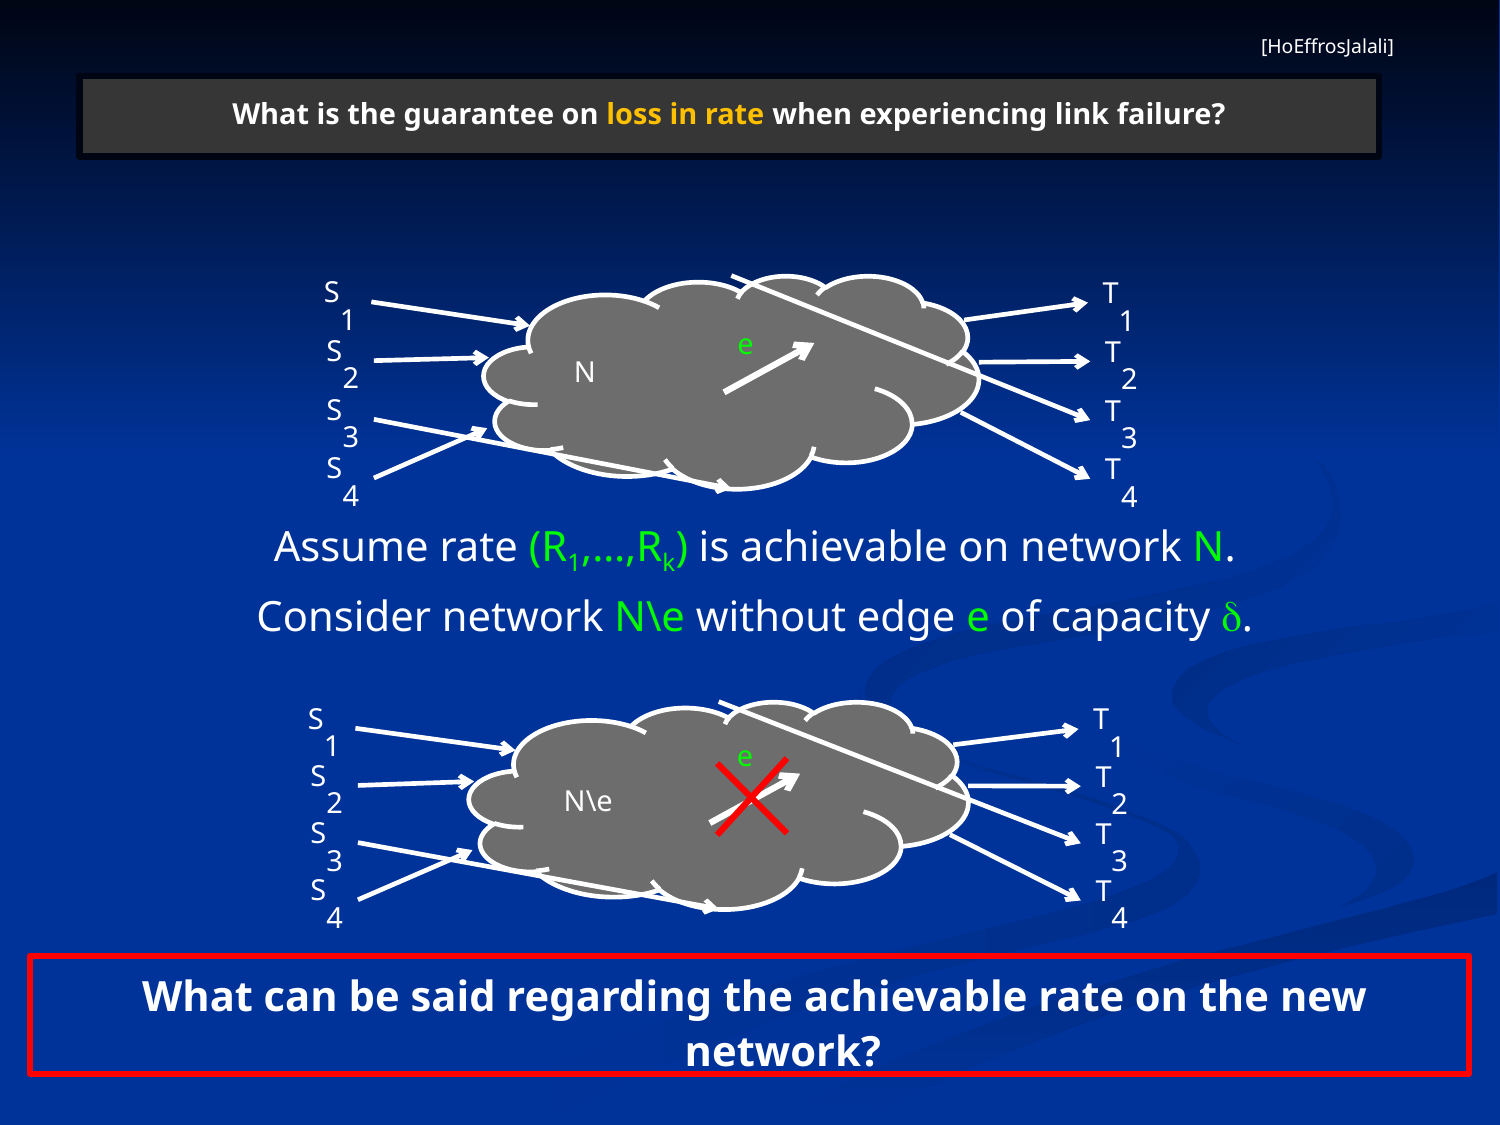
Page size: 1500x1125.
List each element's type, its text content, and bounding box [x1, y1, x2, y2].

text_box [HoEffrosJalali] [1246, 22, 1409, 78]
list Assume rate (R1,…,Rk) is achievable on network N. Consider network N\e without edge e of capacity . What can be said regarding the achievable rate on the new network? [30, 32, 1480, 1048]
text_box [284, 686, 1154, 910]
text_box The edge removal problem [82, 39, 1433, 227]
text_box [795, 773, 801, 824]
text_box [301, 260, 1163, 489]
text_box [723, 342, 815, 393]
text_box What is the guarantee on loss in rate when experiencing link failure? [79, 75, 1379, 157]
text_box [713, 761, 791, 832]
text_box [29, 956, 1469, 1074]
